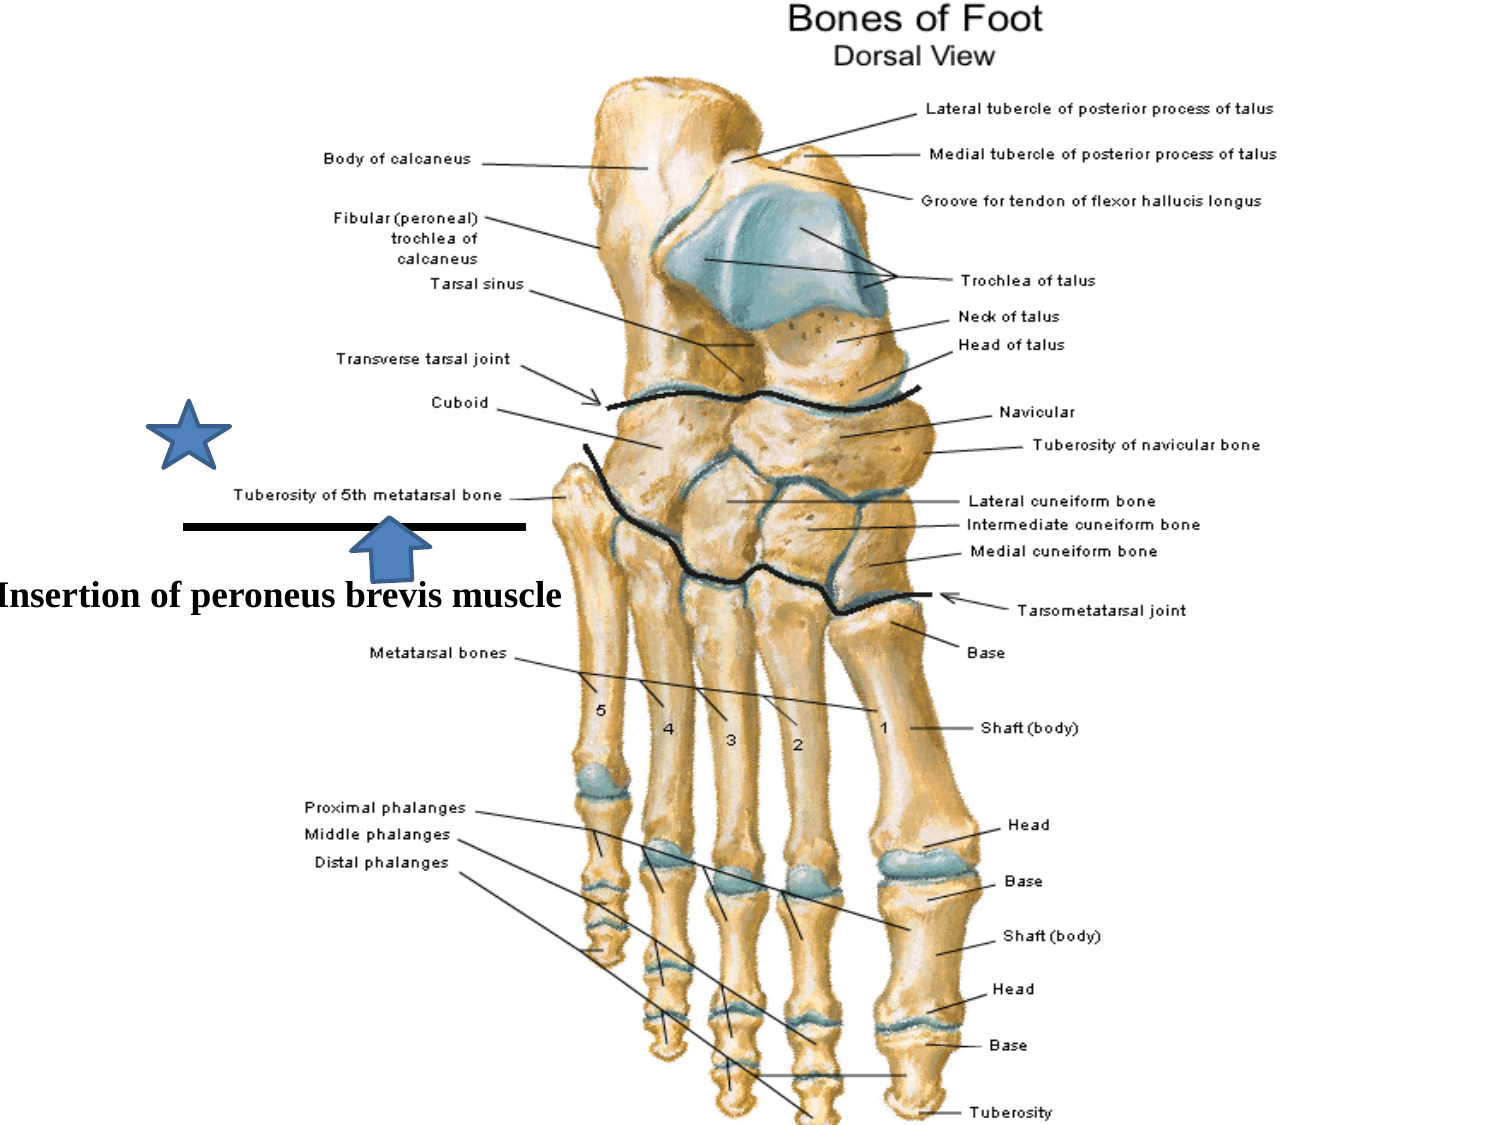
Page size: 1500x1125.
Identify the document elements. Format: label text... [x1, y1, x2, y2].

text_box Insertion of peroneus brevis muscle [0, 562, 213, 623]
text_box [145, 398, 213, 470]
picture [218, 0, 1306, 1125]
